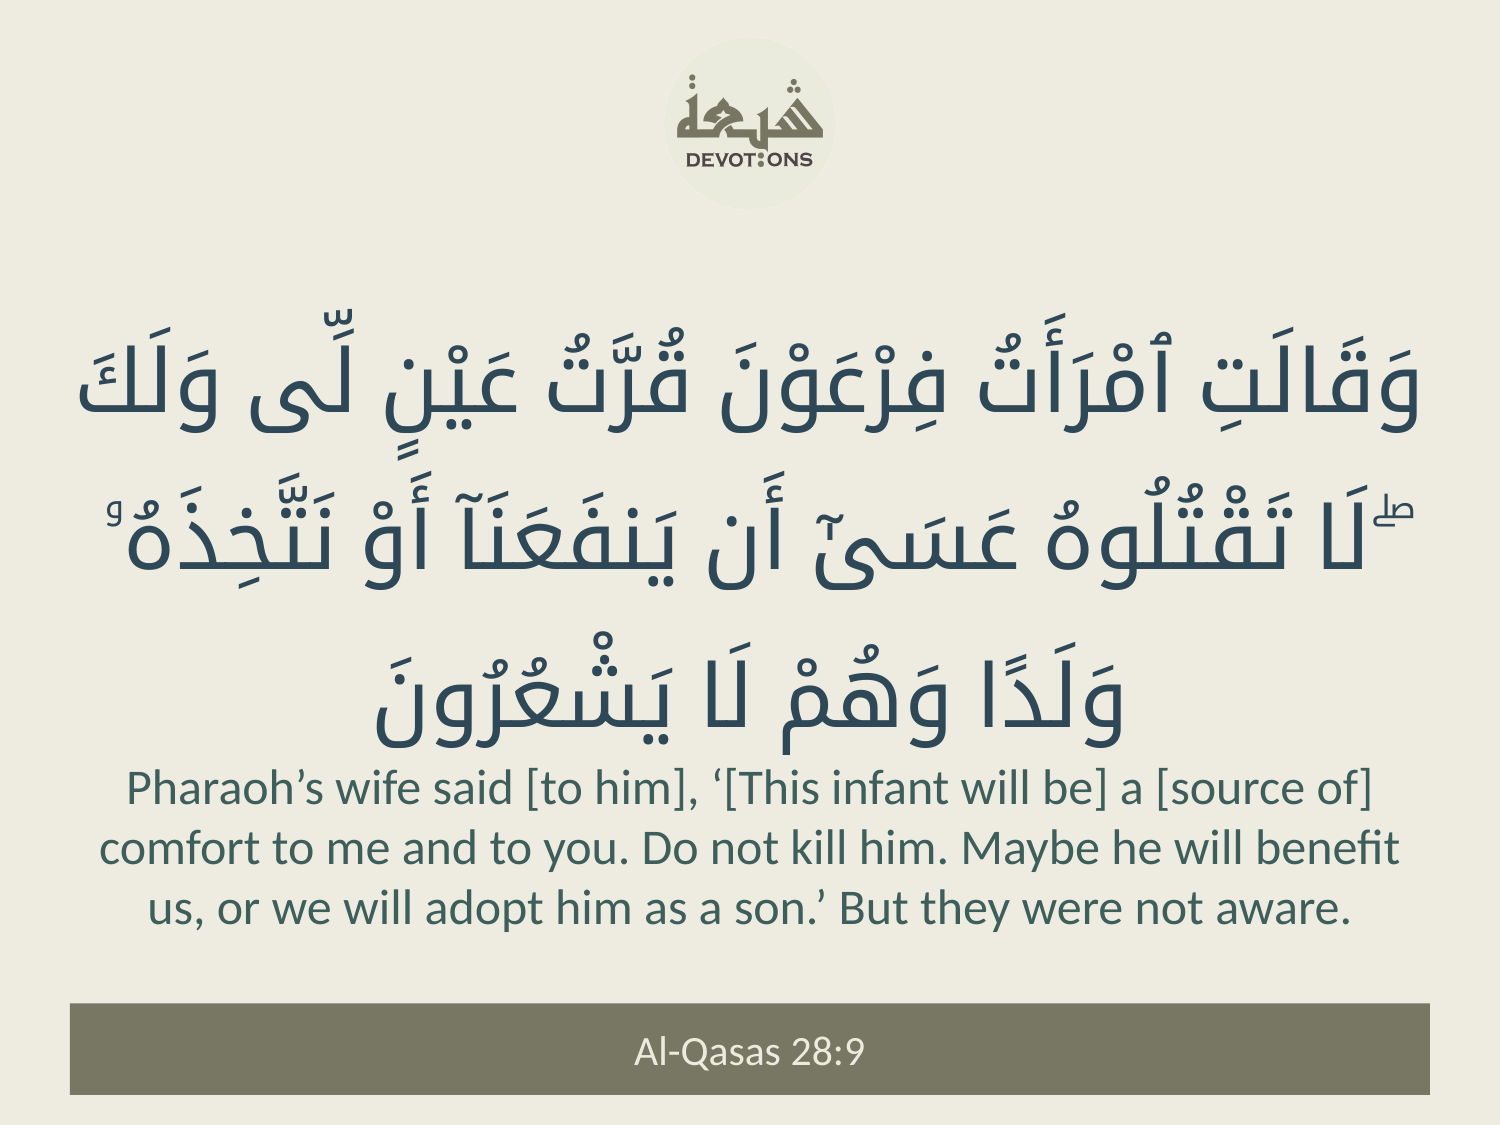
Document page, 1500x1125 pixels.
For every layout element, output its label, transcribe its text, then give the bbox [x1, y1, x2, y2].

list وَقَالَتِ ٱمْرَأَتُ فِرْعَوْنَ قُرَّتُ عَيْنٍ لِّى وَلَكَ ۖ لَا تَقْتُلُوهُ عَسَىٰٓ أَن يَنفَعَنَآ أَوْ نَتَّخِذَهُۥ وَلَدًا وَهُمْ لَا يَشْعُرُونَ Pharaoh’s wife said [to him], ‘[This infant will be] a [source of] comfort to me and to you. Do not kill him. Maybe he will benefit us, or we will adopt him as a son.’ But they were not aware. [69, 203, 1430, 1003]
list Al-Qasas 28:9 [69, 1003, 1430, 1095]
picture [656, 29, 844, 203]
